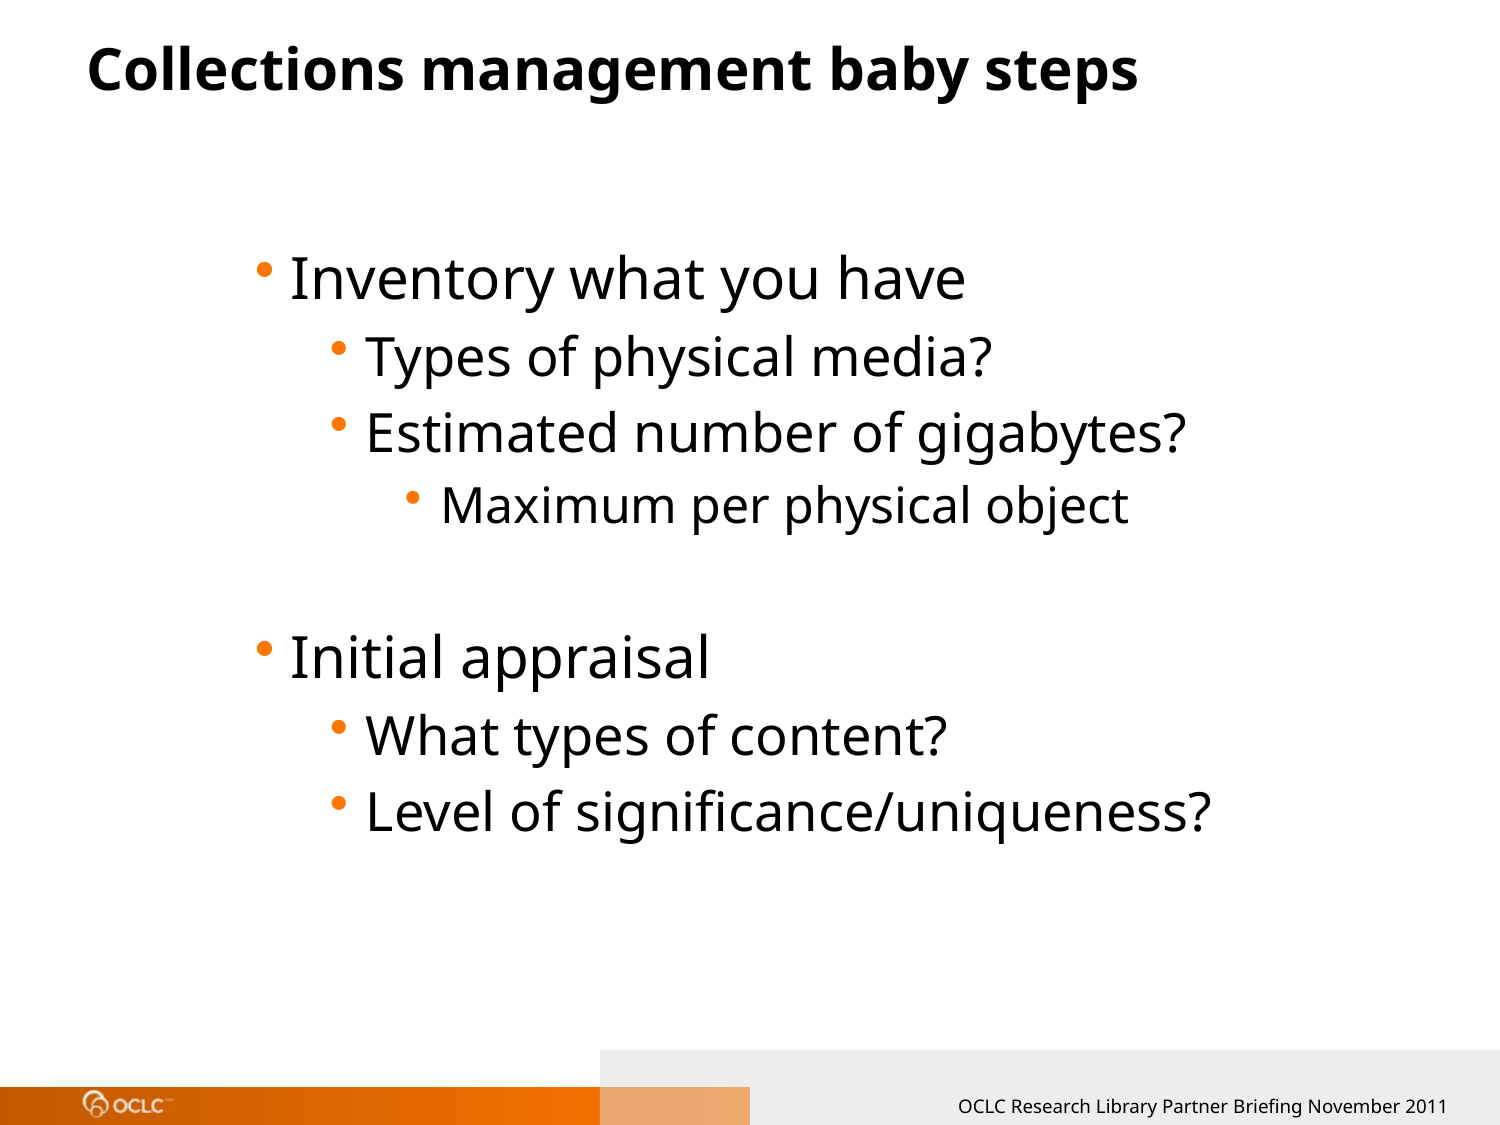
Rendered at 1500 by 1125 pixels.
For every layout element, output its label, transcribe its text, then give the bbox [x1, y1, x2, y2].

picture [72, 1086, 175, 1125]
title Collections management baby steps [71, 23, 1388, 163]
list Inventory what you have Types of physical media? Estimated number of gigabytes? Maximum per physical object Initial appraisal What types of content? Level of significance/uniqueness? [162, 187, 1451, 988]
